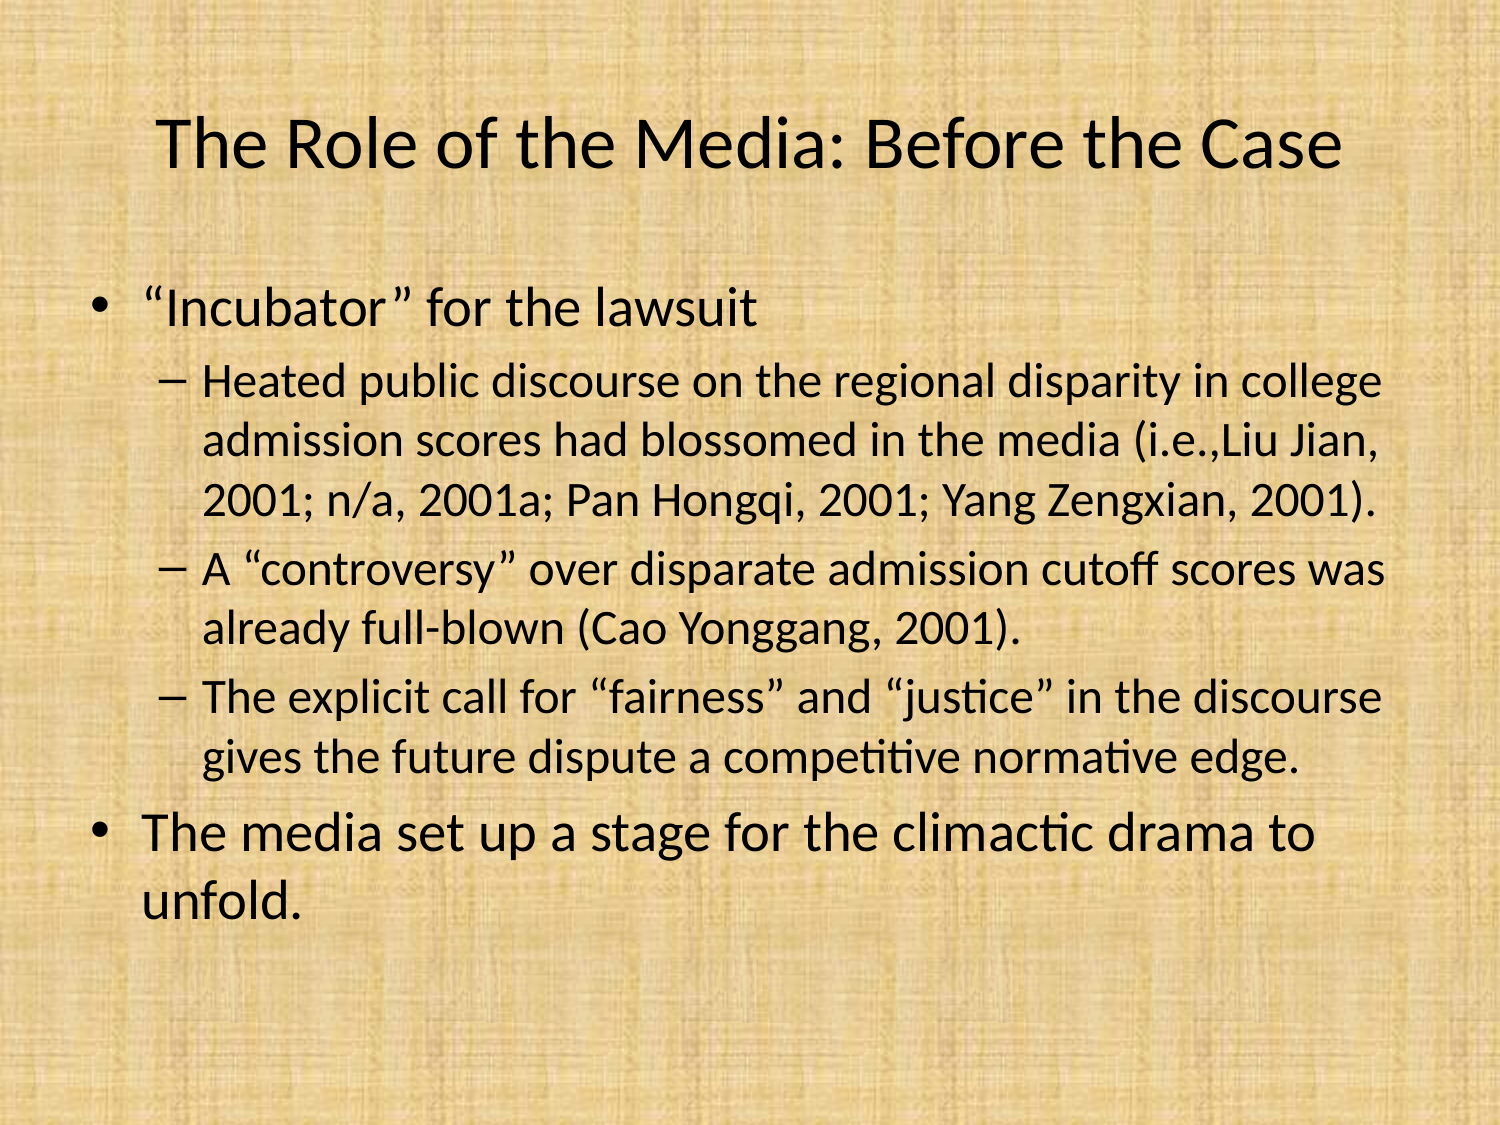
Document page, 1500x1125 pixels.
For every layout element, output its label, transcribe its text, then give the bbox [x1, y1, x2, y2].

list “Incubator” for the lawsuit Heated public discourse on the regional disparity in college admission scores had blossomed in the media (i.e.,Liu Jian, 2001; n/a, 2001a; Pan Hongqi, 2001; Yang Zengxian, 2001). A “controversy” over disparate admission cutoff scores was already full-blown (Cao Yonggang, 2001). The explicit call for “fairness” and “justice” in the discourse gives the future dispute a competitive normative edge. The media set up a stage for the climactic drama to unfold. [75, 262, 1425, 1005]
picture [0, 0, 1500, 1125]
title The Role of the Media: Before the Case [75, 45, 1425, 233]
